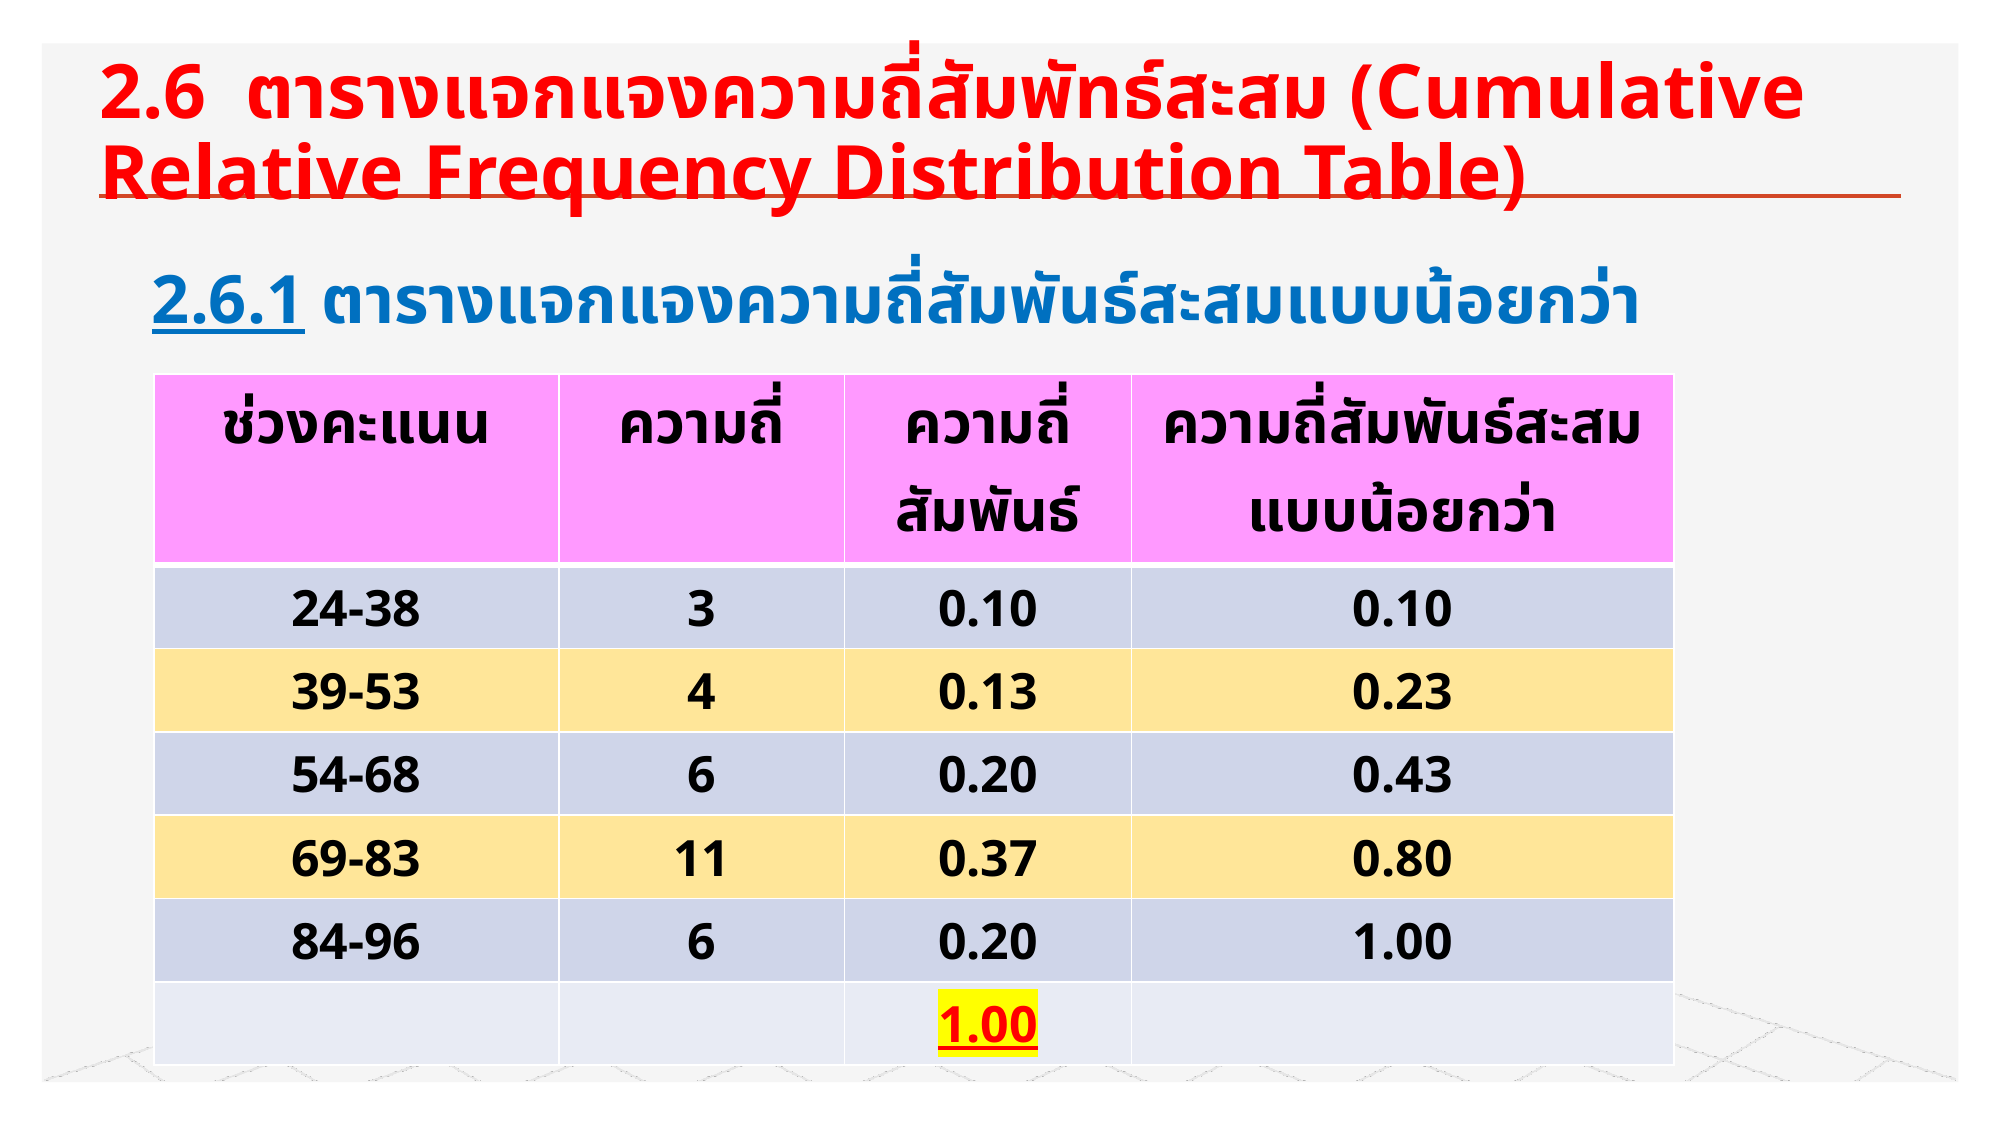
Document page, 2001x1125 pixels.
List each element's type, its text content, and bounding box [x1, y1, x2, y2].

table_cell 0.23 [1132, 649, 1673, 731]
table_cell 1.00 [845, 983, 1131, 1064]
table_cell 84-96 [155, 899, 558, 981]
table_header ความถี่สัมพันธ์สะสมแบบน้อยกว่า [1132, 375, 1673, 562]
table_cell [155, 983, 558, 1064]
table_cell [560, 983, 844, 1064]
table_cell 6 [560, 899, 844, 981]
table_cell 1.00 [1132, 899, 1673, 981]
table_cell 4 [560, 649, 844, 731]
table_cell 0.80 [1132, 816, 1673, 898]
table_cell 0.43 [1132, 733, 1673, 814]
picture [44, 787, 1956, 1081]
table_cell 0.20 [845, 733, 1131, 814]
table_cell 0.10 [1132, 568, 1673, 648]
table_cell 69-83 [155, 816, 558, 898]
table_header ความถี่ [560, 375, 844, 562]
table_cell 39-53 [155, 649, 558, 731]
table_cell 3 [560, 568, 844, 648]
table_header ความถี่สัมพันธ์ [845, 375, 1131, 562]
table_cell 0.37 [845, 816, 1131, 898]
text_box 2.6.1 ตารางแจกแจงความถี่สัมพันธ์สะสมแบบน้อยกว่า [137, 249, 1762, 425]
table_cell 0.10 [845, 568, 1131, 648]
table_cell 11 [560, 816, 844, 898]
table_cell 6 [560, 733, 844, 814]
table_cell [1132, 983, 1673, 1064]
table_cell 0.20 [845, 899, 1131, 981]
table_cell 54-68 [155, 733, 558, 814]
title 2.6 ตารางแจกแจงความถี่สัมพัทธ์สะสม (Cumulative Relative Frequency Distribution Table) [84, 73, 1986, 197]
table_cell 24-38 [155, 568, 558, 648]
table_header ช่วงคะแนน [155, 375, 558, 562]
table_cell 0.13 [845, 649, 1131, 731]
